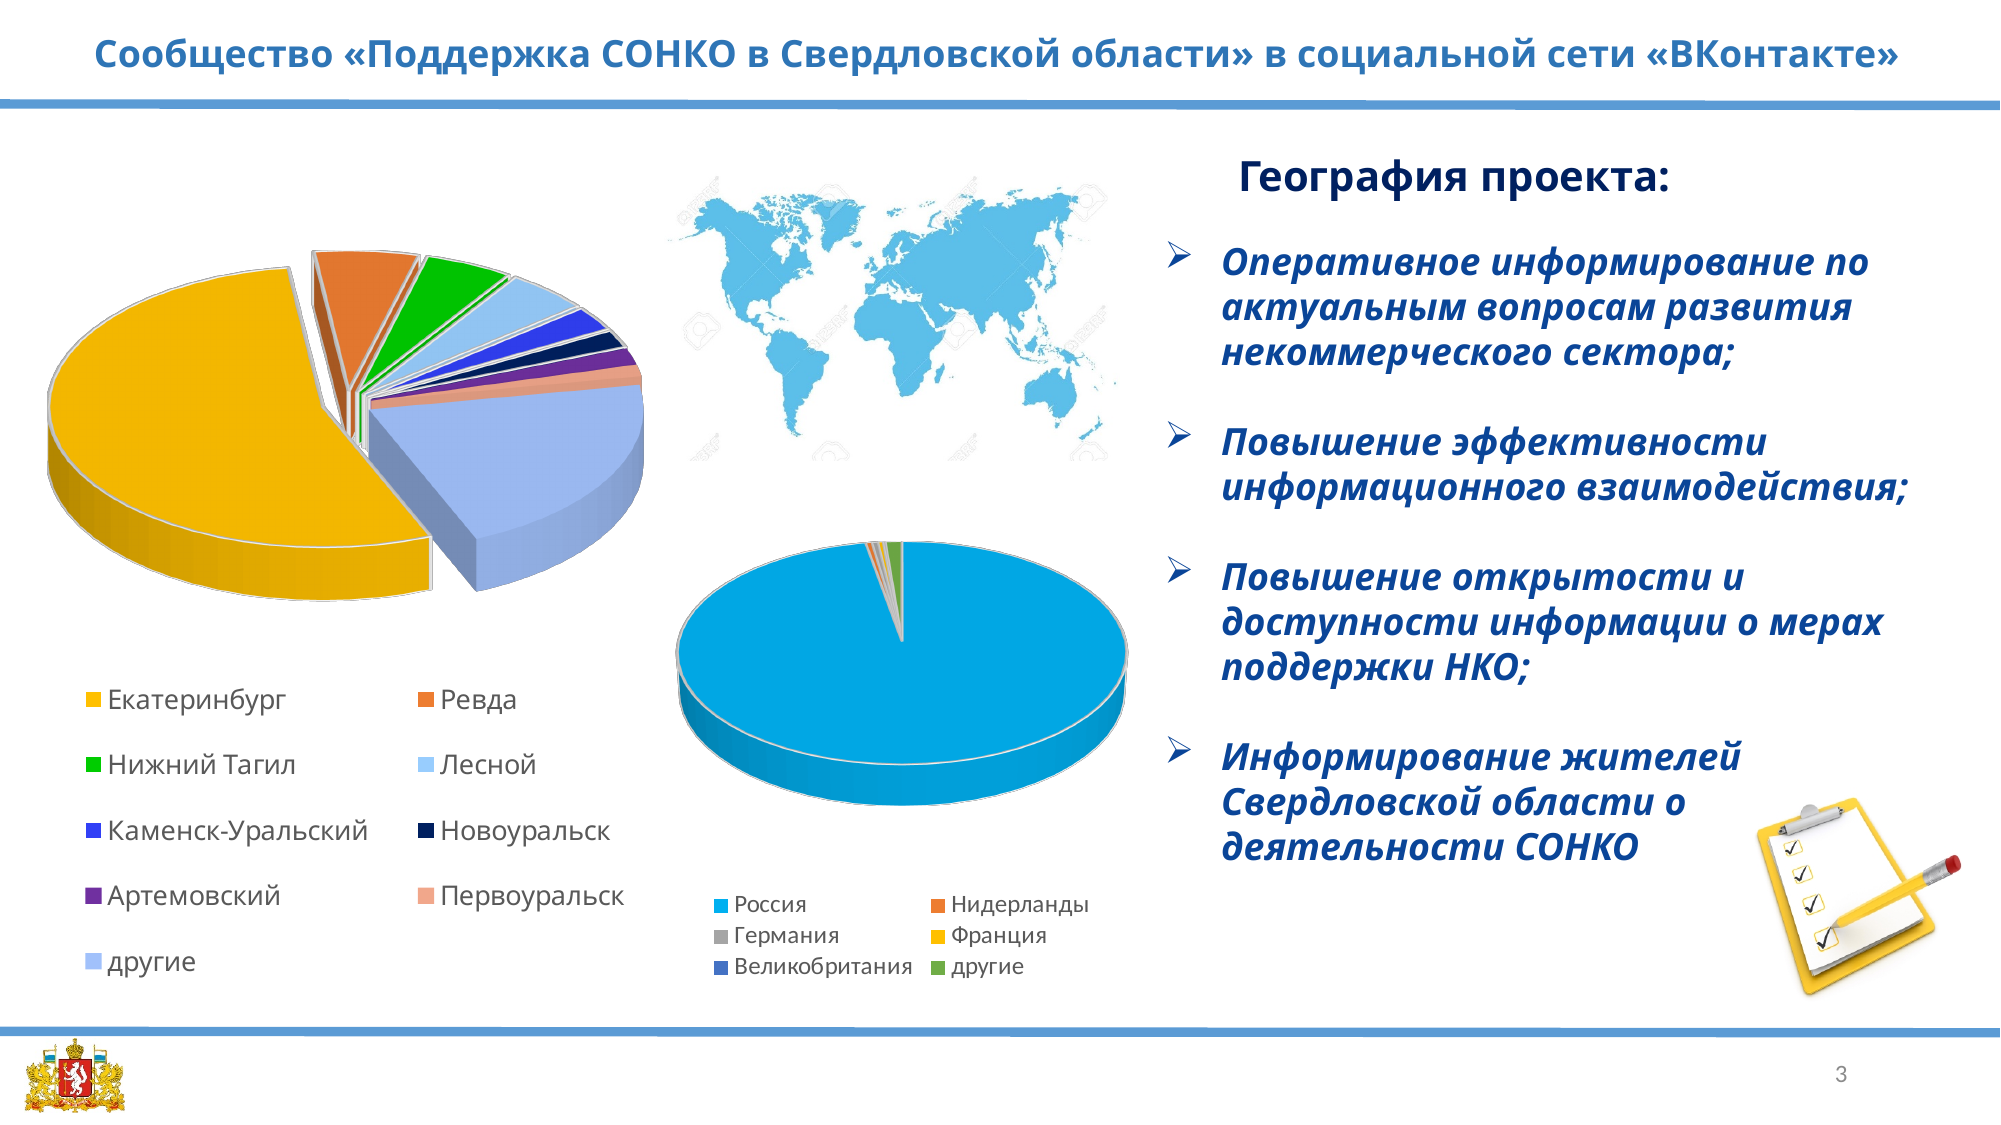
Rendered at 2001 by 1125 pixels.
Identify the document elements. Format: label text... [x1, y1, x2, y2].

picture [24, 1038, 125, 1113]
chart [44, 123, 1163, 1009]
picture [664, 165, 1120, 462]
slide_number 3 [1412, 1042, 1863, 1103]
text_box Сообщество «Поддержка СОНКО в Свердловской области» в социальной сети «ВКонтакте» [0, 3, 1995, 102]
text_box Оперативное информирование по актуальным вопросам развития некоммерческого сектора; Повышение эффективности информационного взаимодействия; Повышение открытости и доступности информации о мерах поддержки НКО; Информирование жителей Свердловской области о деятельности СОНКО [1149, 230, 1953, 875]
picture [1738, 787, 1978, 1009]
text_box География проекта: [1134, 141, 1775, 207]
